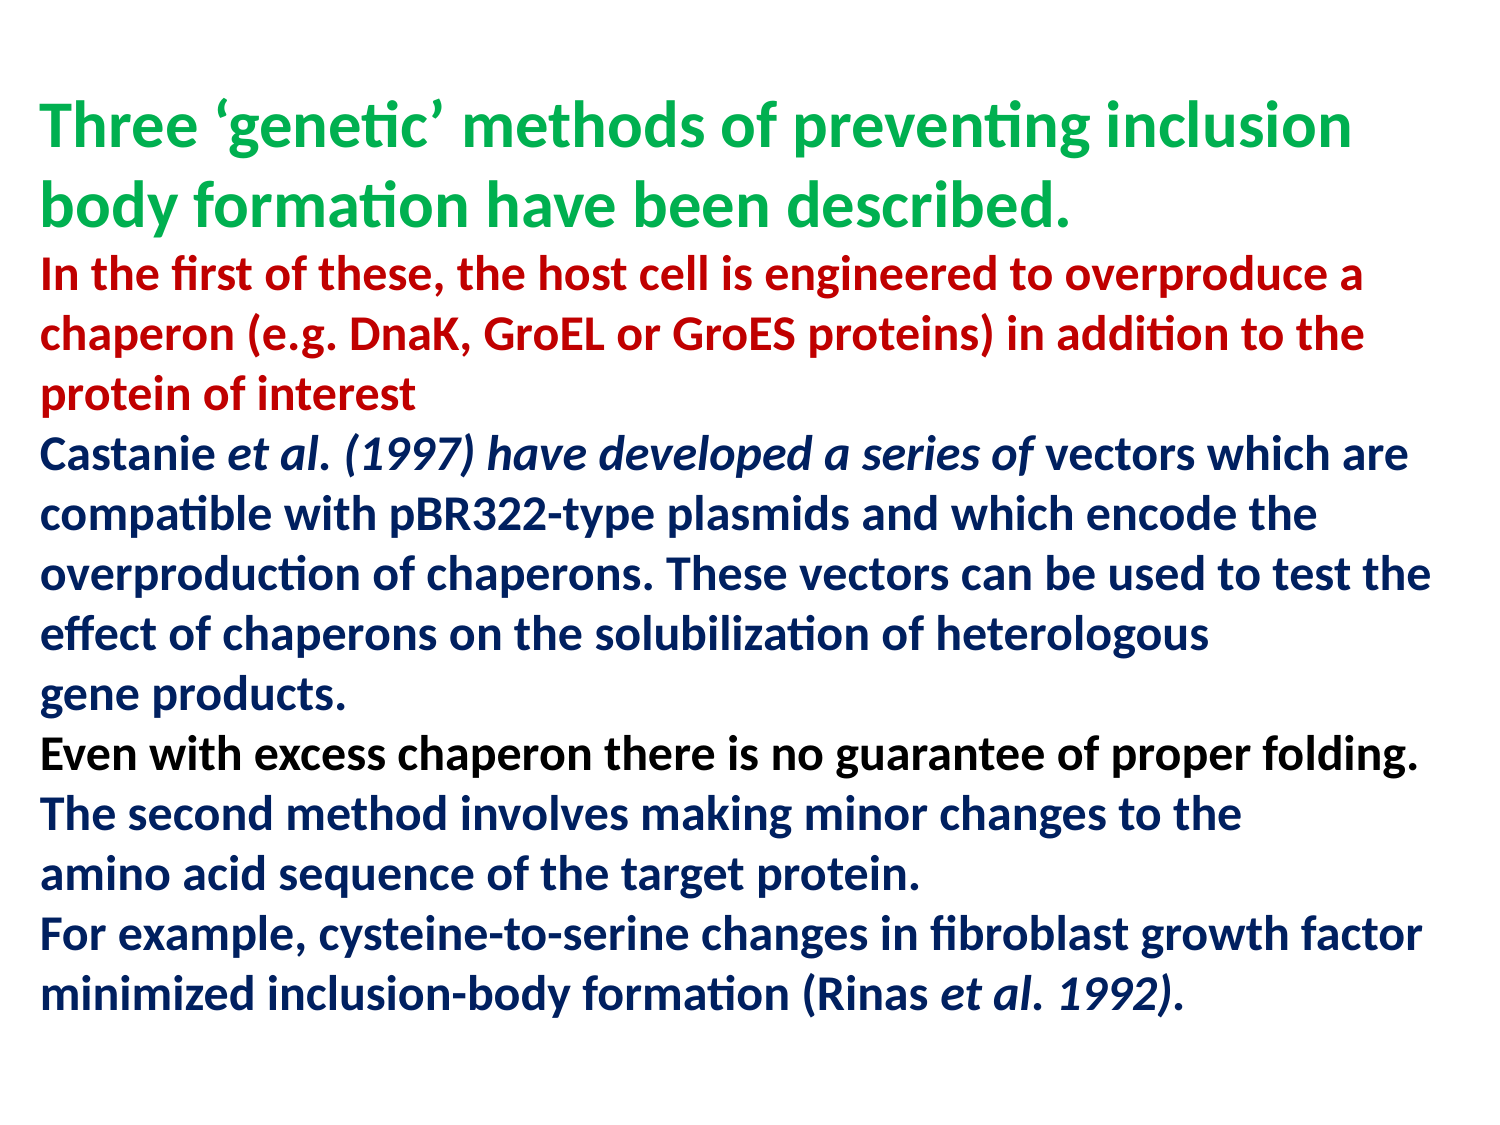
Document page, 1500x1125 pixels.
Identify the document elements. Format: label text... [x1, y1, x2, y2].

text_box Three ‘genetic’ methods of preventing inclusion body formation have been described. In the first of these, the host cell is engineered to overproduce a chaperon (e.g. DnaK, GroEL or GroES proteins) in addition to the protein of interest Castanie et al. (1997) have developed a series of vectors which are compatible with pBR322-type plasmids and which encode the overproduction of chaperons. These vectors can be used to test the effect of chaperons on the solubilization of heterologous gene products. Even with excess chaperon there is no guarantee of proper folding. The second method involves making minor changes to the amino acid sequence of the target protein. For example, cysteine-to-serine changes in fibroblast growth factor minimized inclusion-body formation (Rinas et al. 1992). [24, 73, 1488, 1028]
